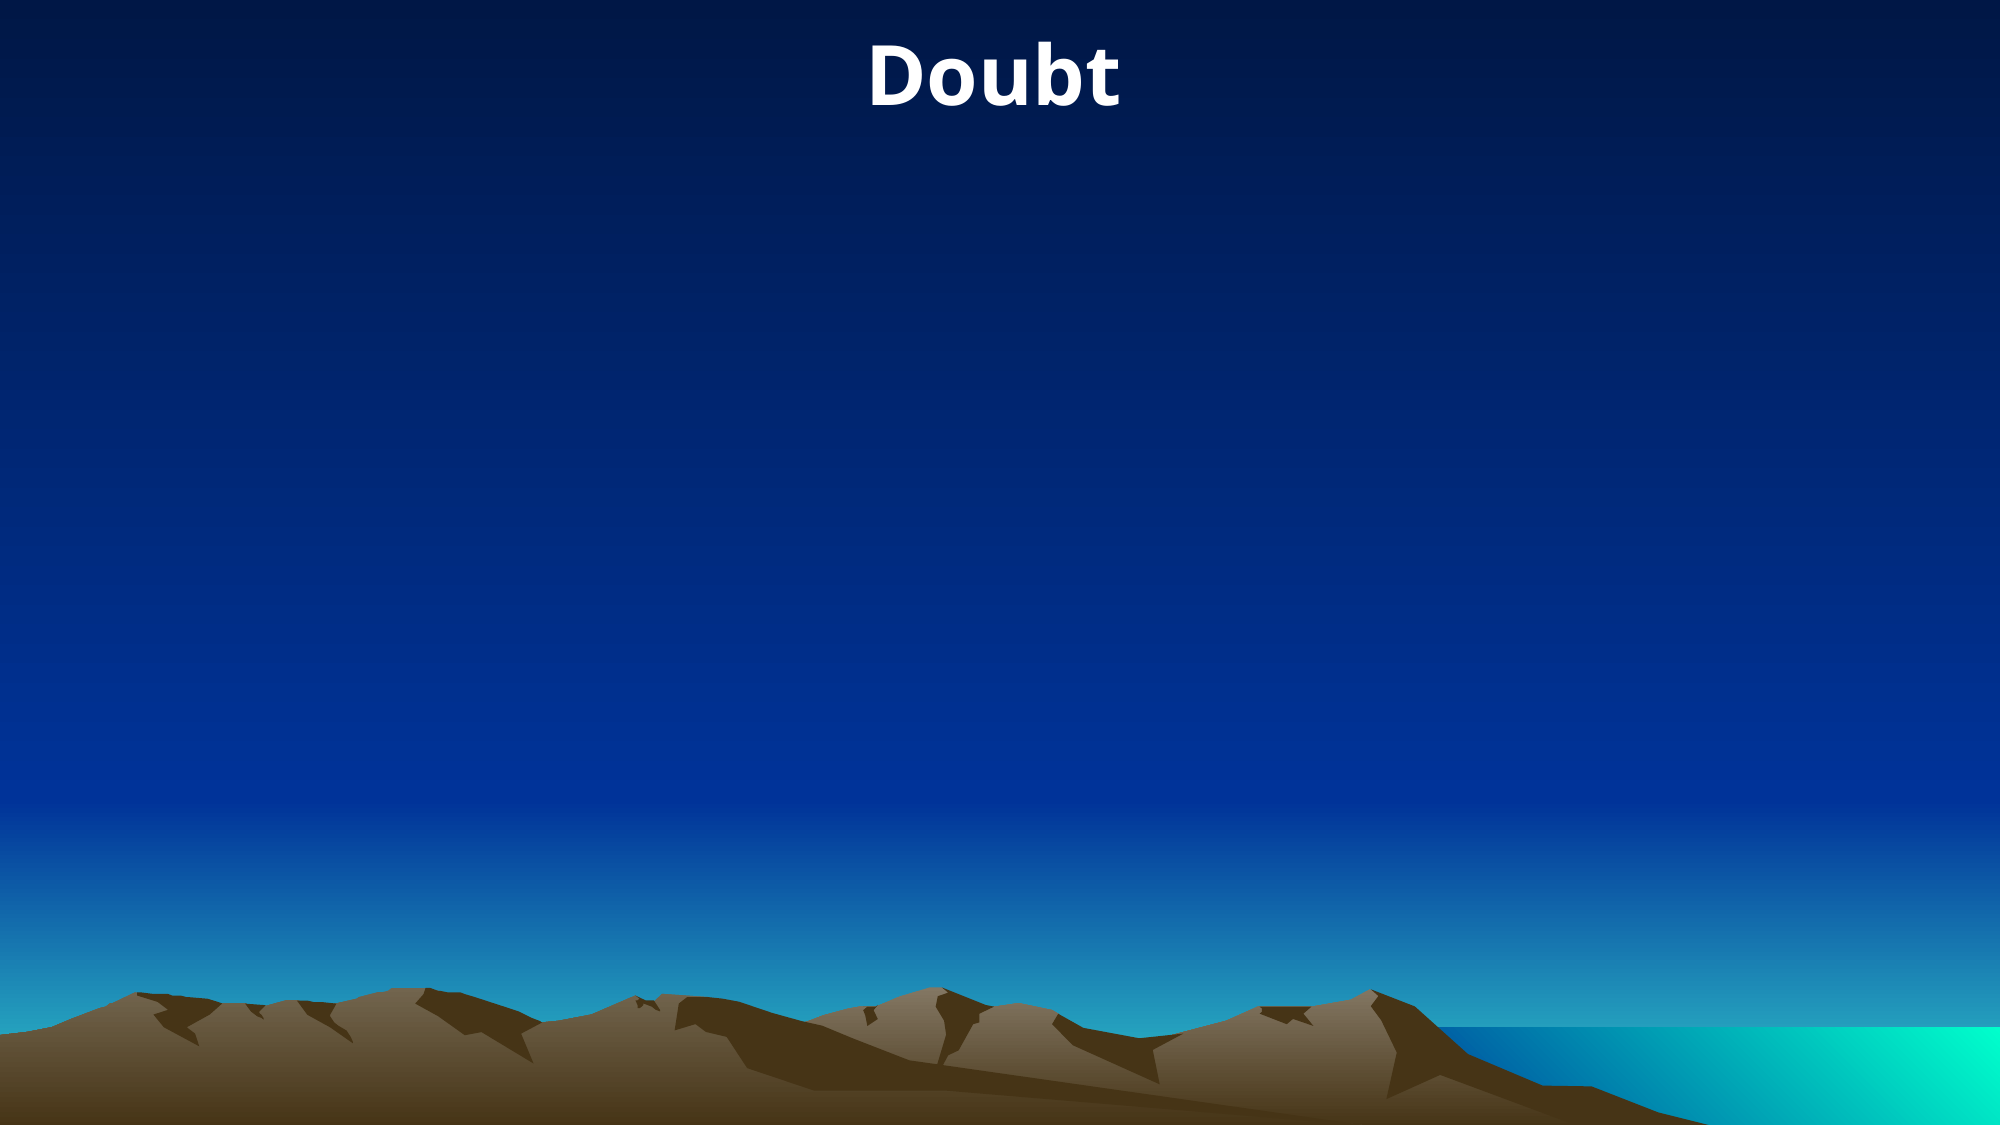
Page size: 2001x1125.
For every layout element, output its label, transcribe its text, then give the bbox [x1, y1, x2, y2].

text_box Doubt [0, 0, 1988, 825]
